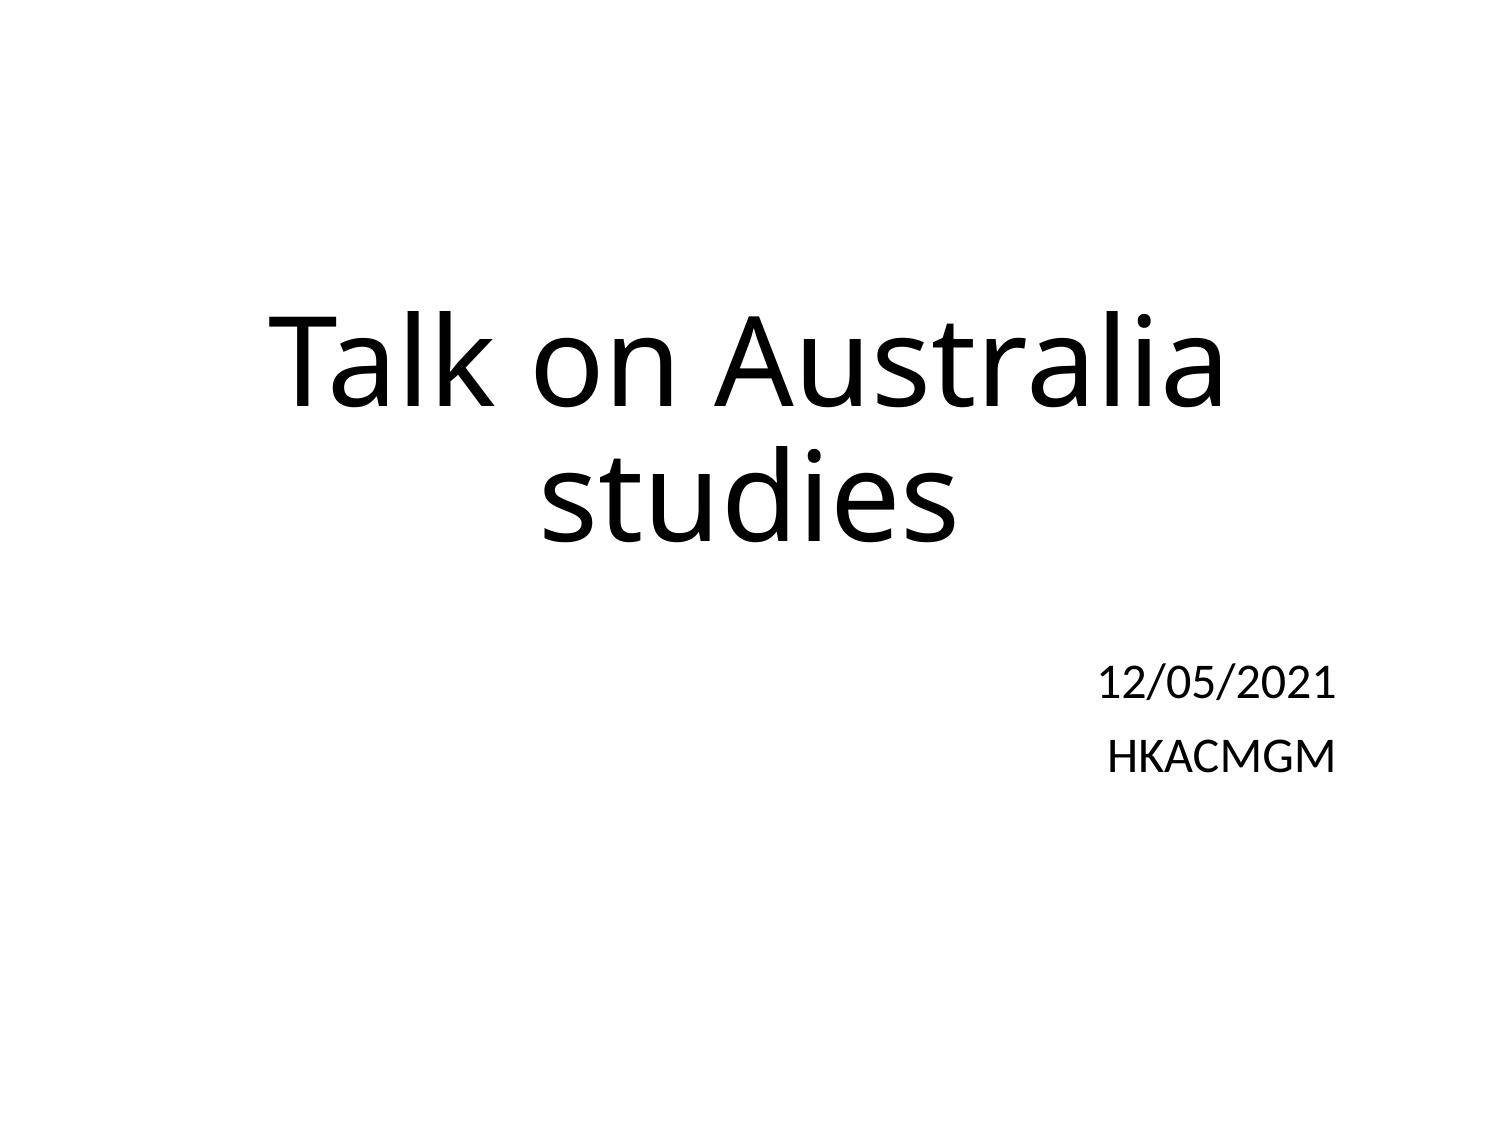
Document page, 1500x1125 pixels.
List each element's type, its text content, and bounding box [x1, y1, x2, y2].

title Talk on Australia studies [112, 184, 1388, 576]
subtitle 12/05/2021 HKACMGM [226, 647, 1352, 919]
